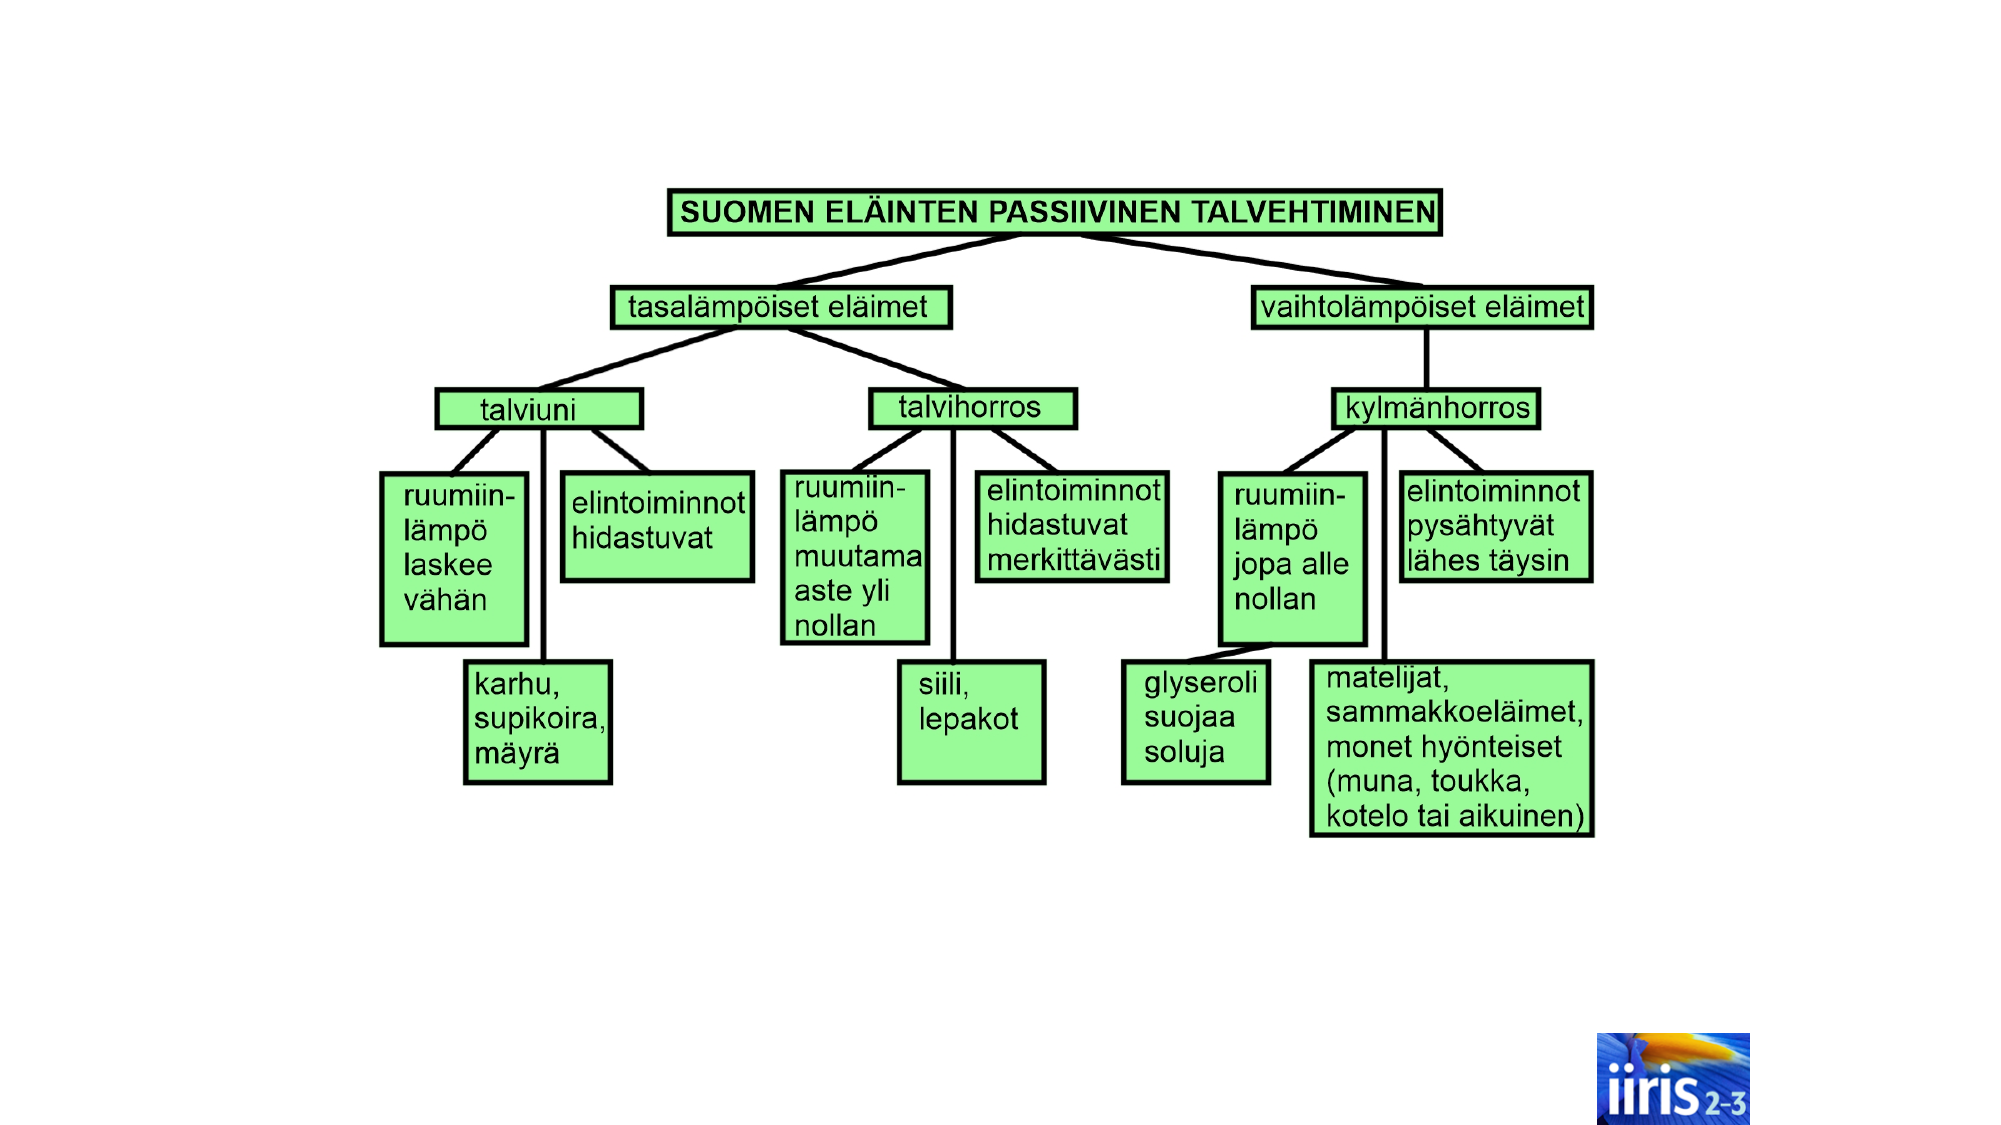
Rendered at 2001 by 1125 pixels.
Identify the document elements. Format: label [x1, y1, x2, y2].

picture [374, 181, 1598, 843]
picture [1597, 1033, 1750, 1125]
